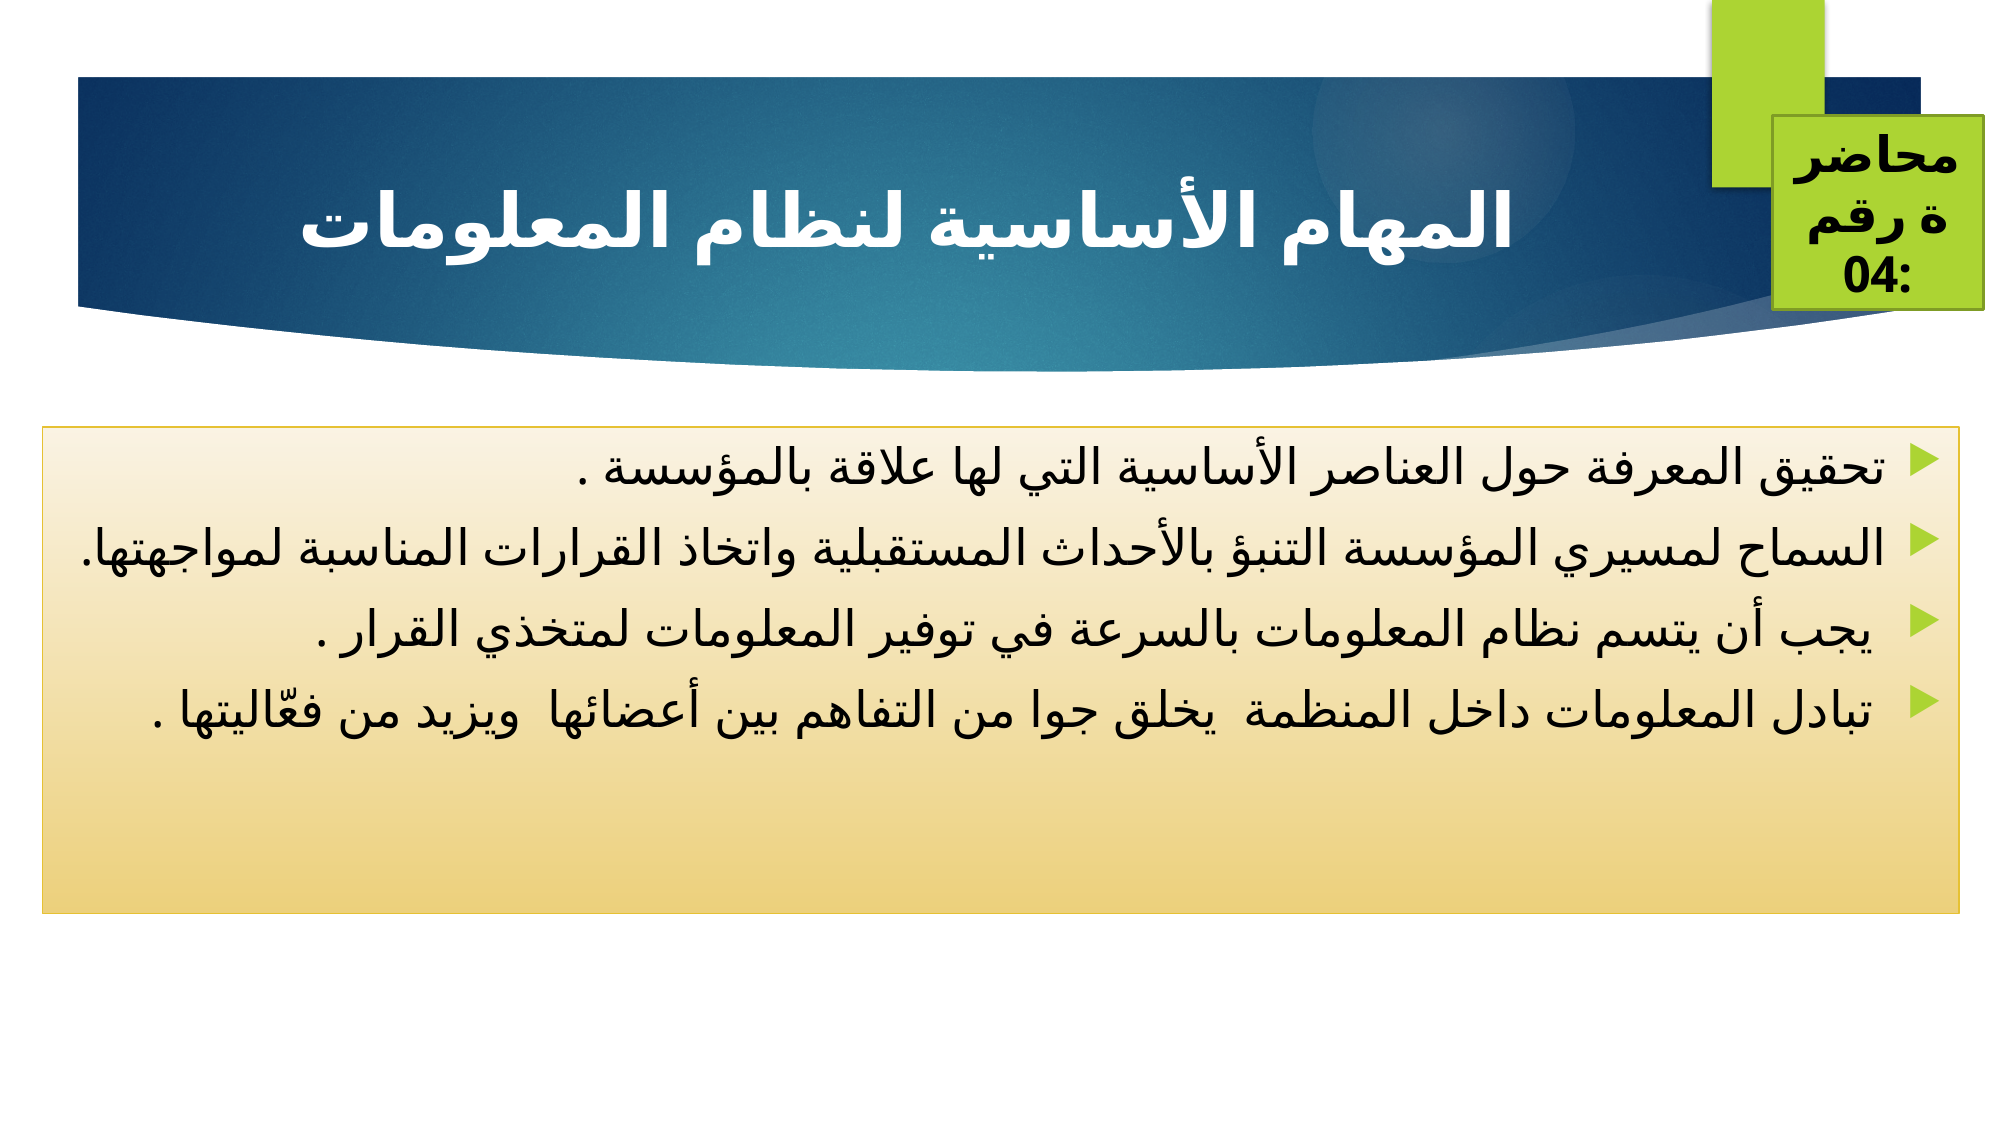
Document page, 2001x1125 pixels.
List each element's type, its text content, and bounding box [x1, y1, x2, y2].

title المهام الأساسية لنظام المعلومات [189, 159, 1627, 276]
text_box محاضرة رقم 04: [1771, 114, 1985, 311]
list تحقيق المعرفة حول العناصر الأساسية التي لها علاقة بالمؤسسة . السماح لمسيري المؤسسة التنبؤ بالأحداث المستقبلية واتخاذ القرارات المناسبة لمواجهتها. يجب أن يتسم نظام المعلومات بالسرعة في توفير المعلومات لمتخذي القرار . تبادل المعلومات داخل المنظمة يخلق جوا من التفاهم بين أعضائها ويزيد من فعّاليتها . [42, 426, 1960, 914]
